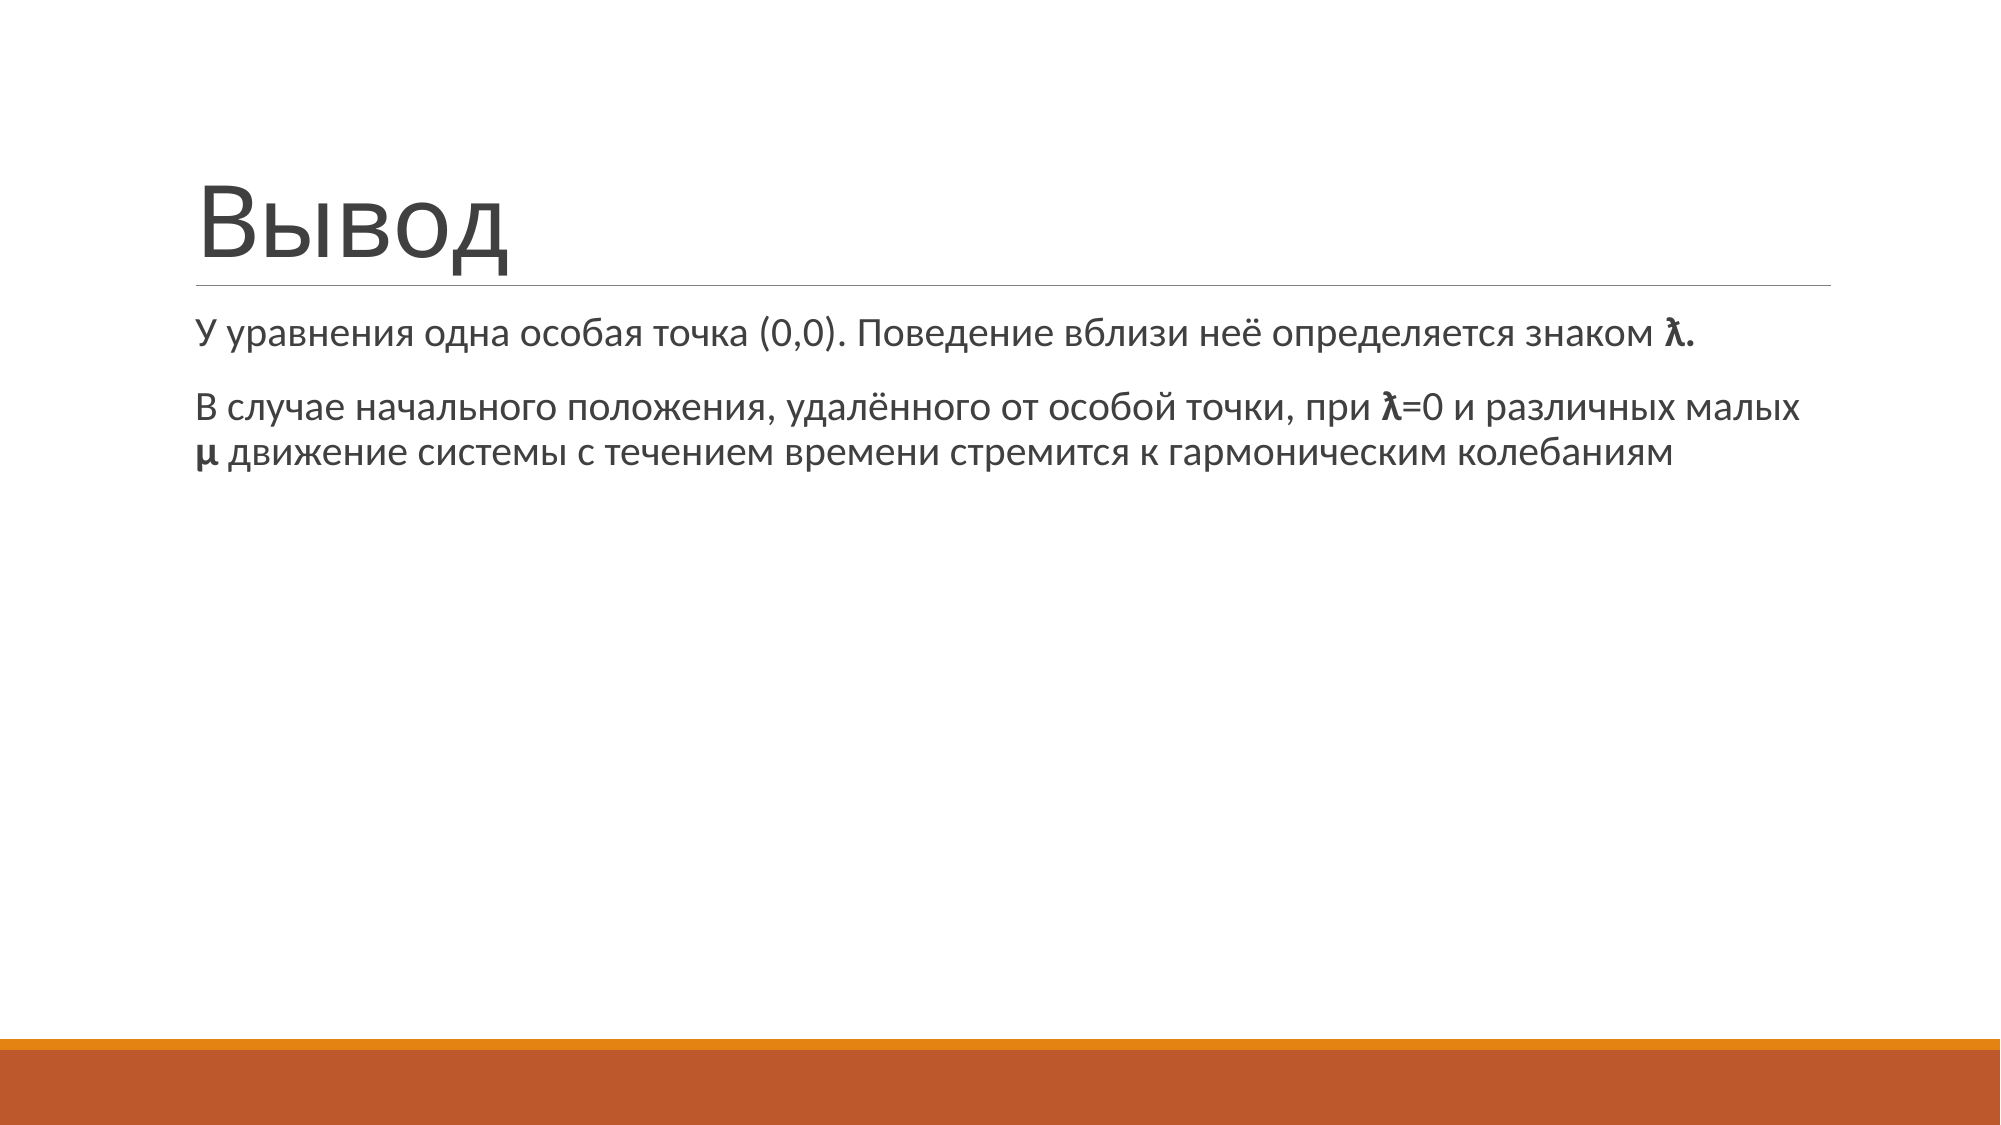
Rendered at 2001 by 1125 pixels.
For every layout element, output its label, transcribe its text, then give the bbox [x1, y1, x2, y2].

list У уравнения одна особая точка (0,0). Поведение вблизи неё определяется знаком ƛ. В случае начального положения, удалённого от особой точки, при ƛ=0 и различных малых µ движение системы с течением времени стремится к гармоническим колебаниям [180, 302, 1830, 963]
title Вывод [180, 47, 1830, 285]
